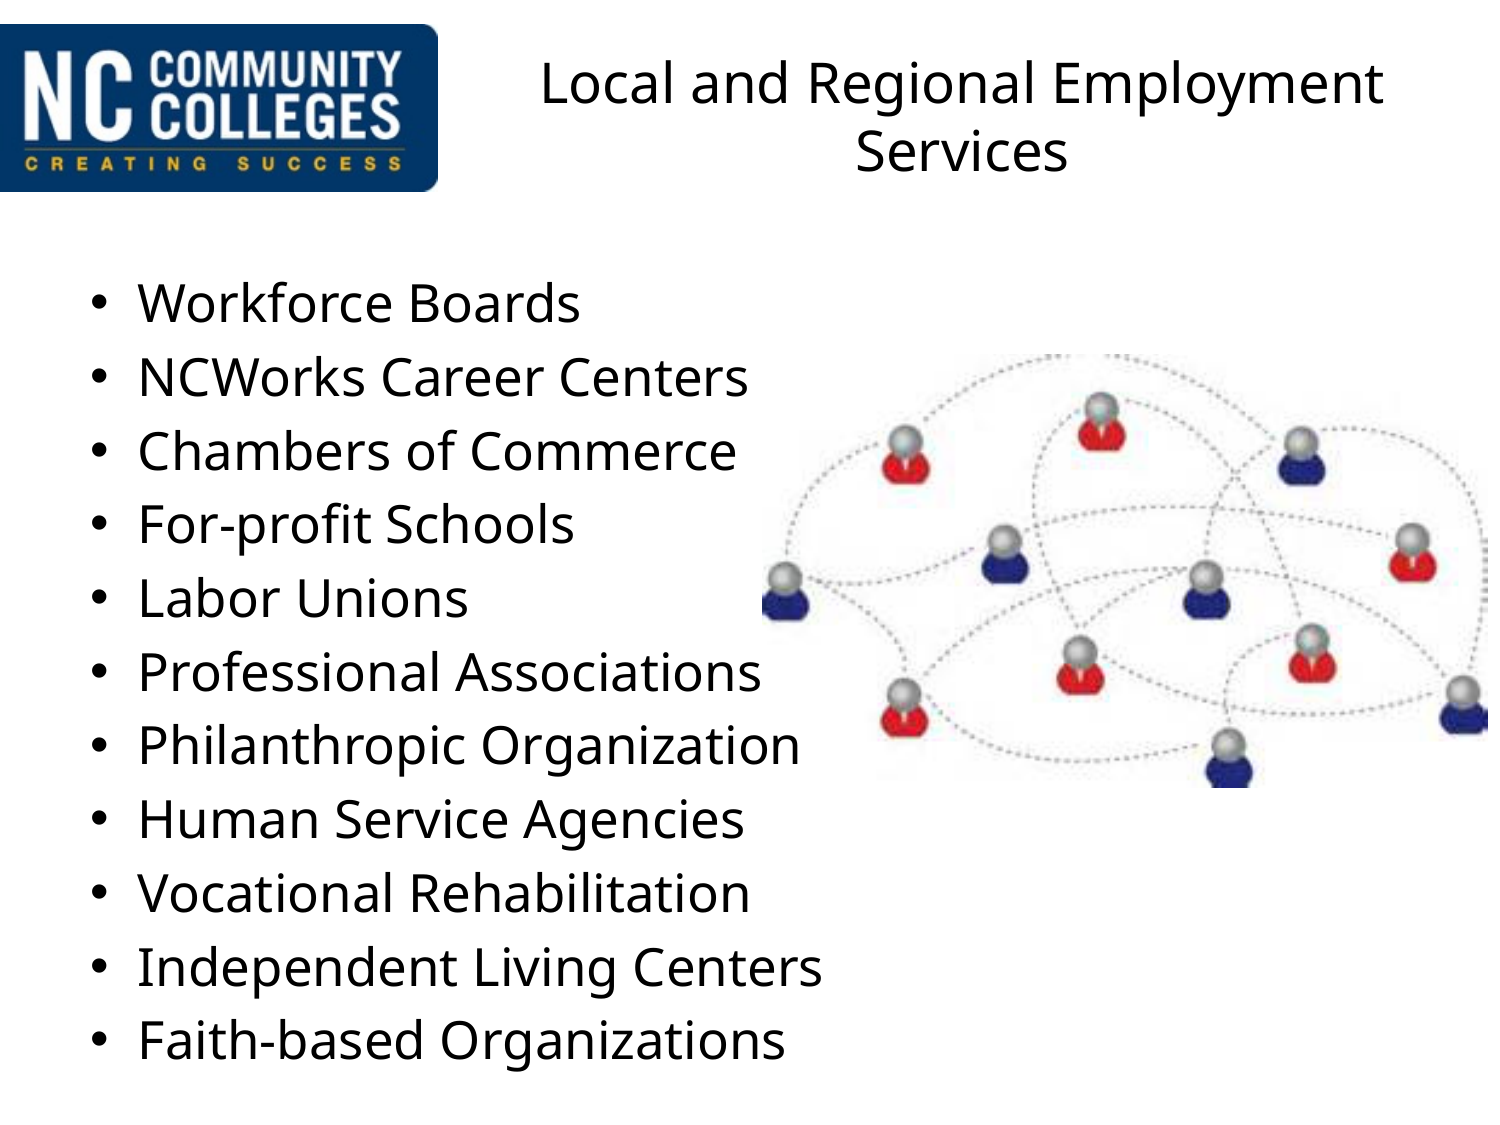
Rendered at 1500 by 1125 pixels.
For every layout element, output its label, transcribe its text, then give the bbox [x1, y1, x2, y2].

title Local and Regional Employment Services [462, 37, 1463, 193]
picture [0, 24, 438, 192]
list Workforce Boards NCWorks Career Centers Chambers of Commerce For-profit Schools Labor Unions Professional Associations Philanthropic Organization Human Service Agencies Vocational Rehabilitation Independent Living Centers Faith-based Organizations [75, 262, 1425, 1088]
picture [762, 354, 1488, 788]
